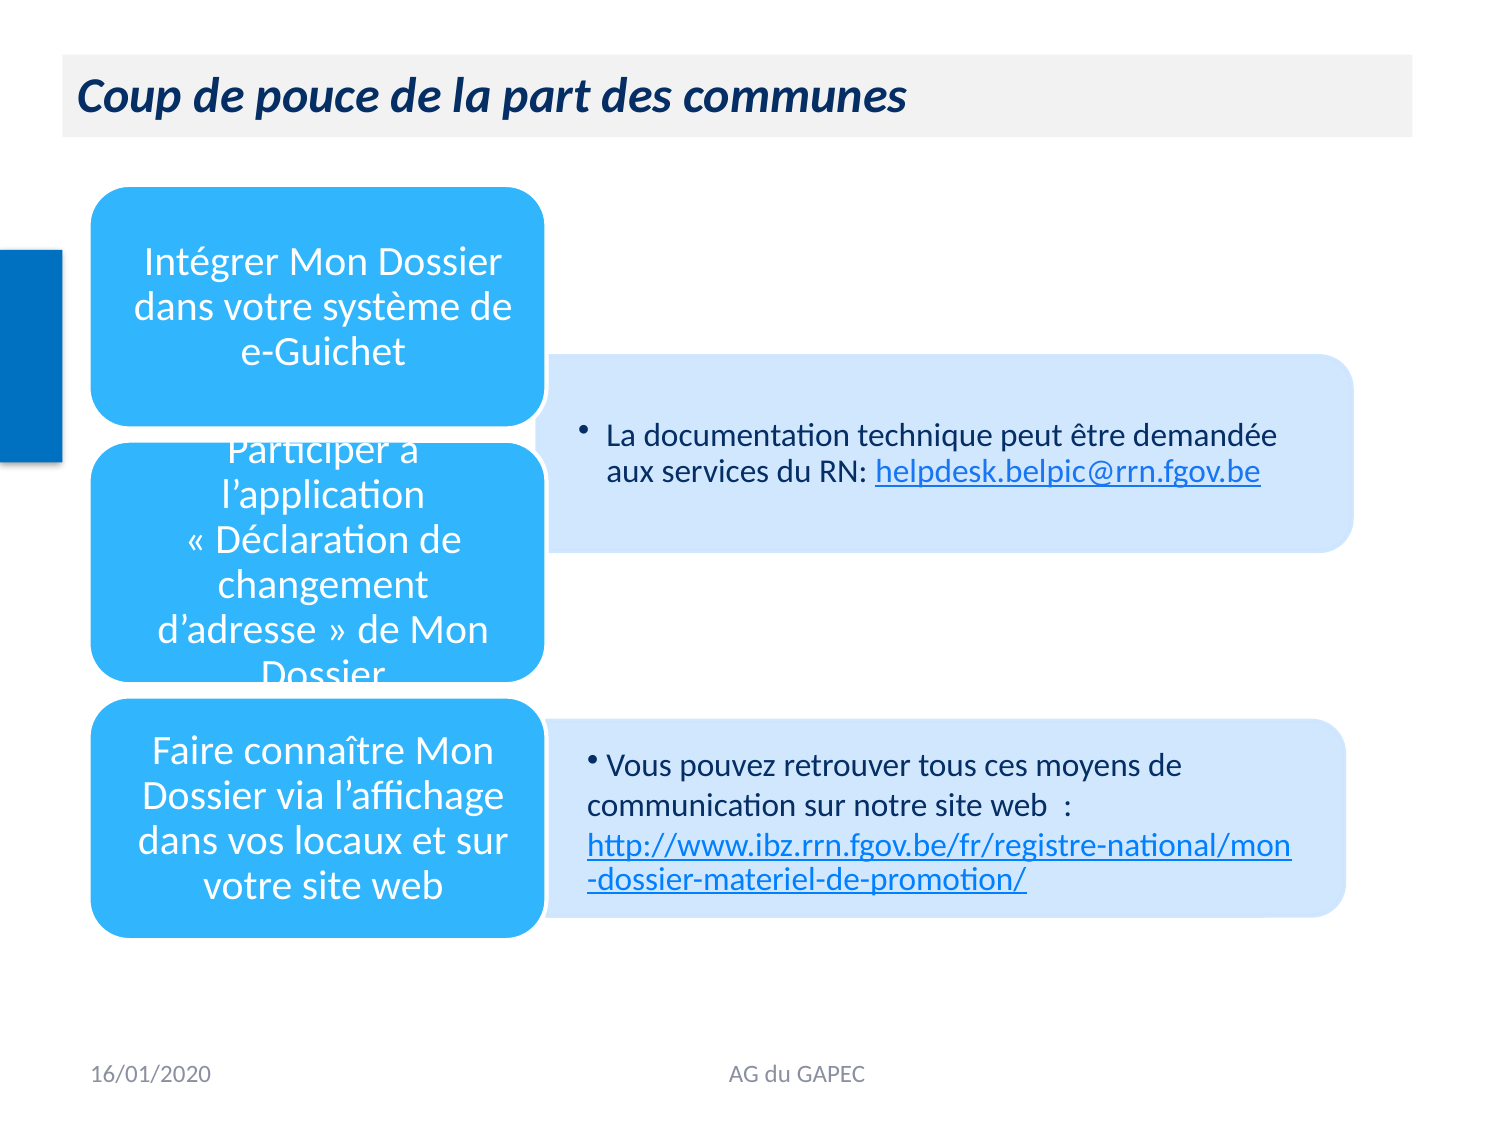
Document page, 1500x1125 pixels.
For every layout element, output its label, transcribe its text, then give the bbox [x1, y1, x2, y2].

text_box [0, 249, 63, 463]
footer AG du GAPEC [442, 1042, 1152, 1103]
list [88, 184, 1361, 941]
title Coup de pouce de la part des communes [62, 54, 1413, 138]
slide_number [75, 1042, 425, 1103]
